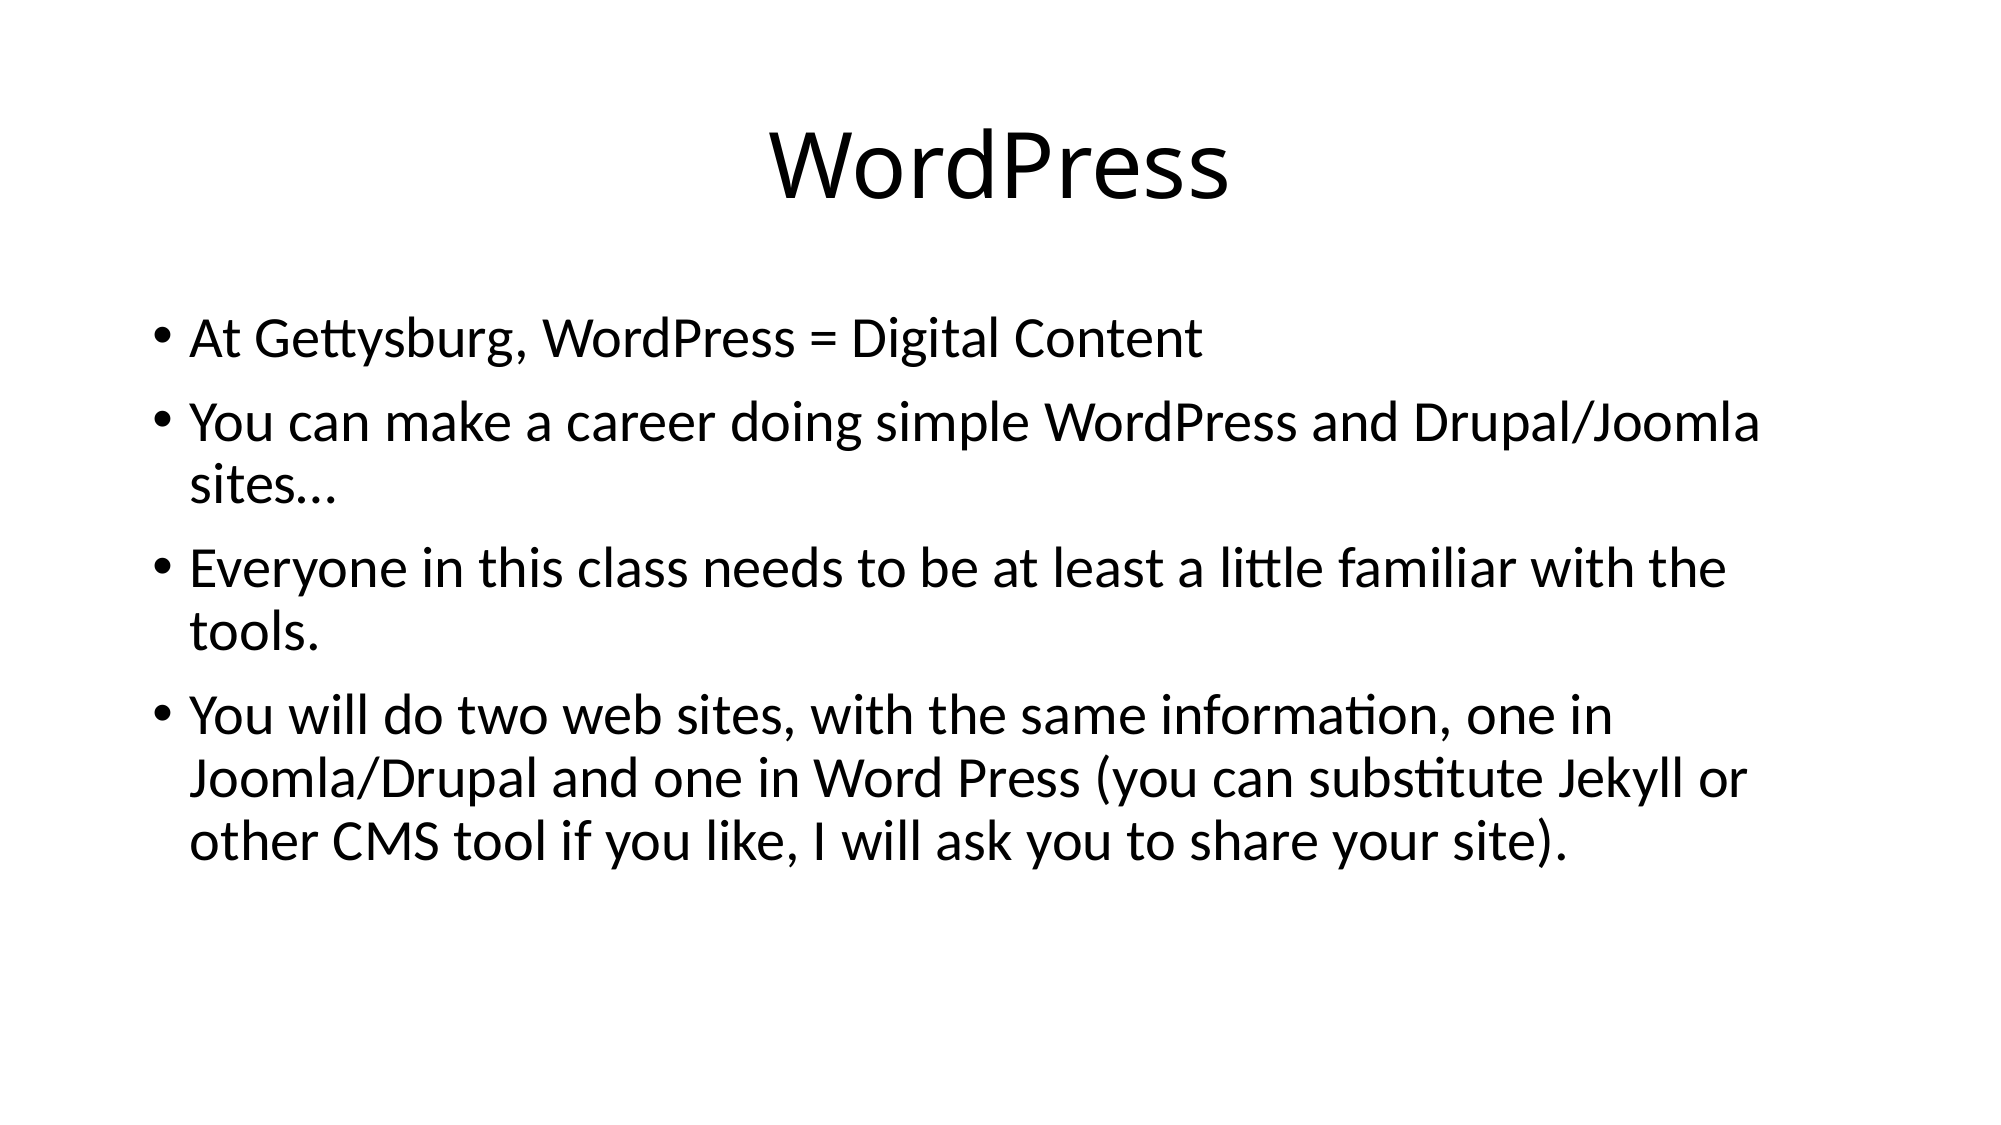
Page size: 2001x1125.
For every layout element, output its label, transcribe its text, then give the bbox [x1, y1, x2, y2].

list At Gettysburg, WordPress = Digital Content You can make a career doing simple WordPress and Drupal/Joomla sites… Everyone in this class needs to be at least a little familiar with the tools. You will do two web sites, with the same information, one in Joomla/Drupal and one in Word Press (you can substitute Jekyll or other CMS tool if you like, I will ask you to share your site). [137, 299, 1863, 1014]
title WordPress [137, 59, 1863, 278]
